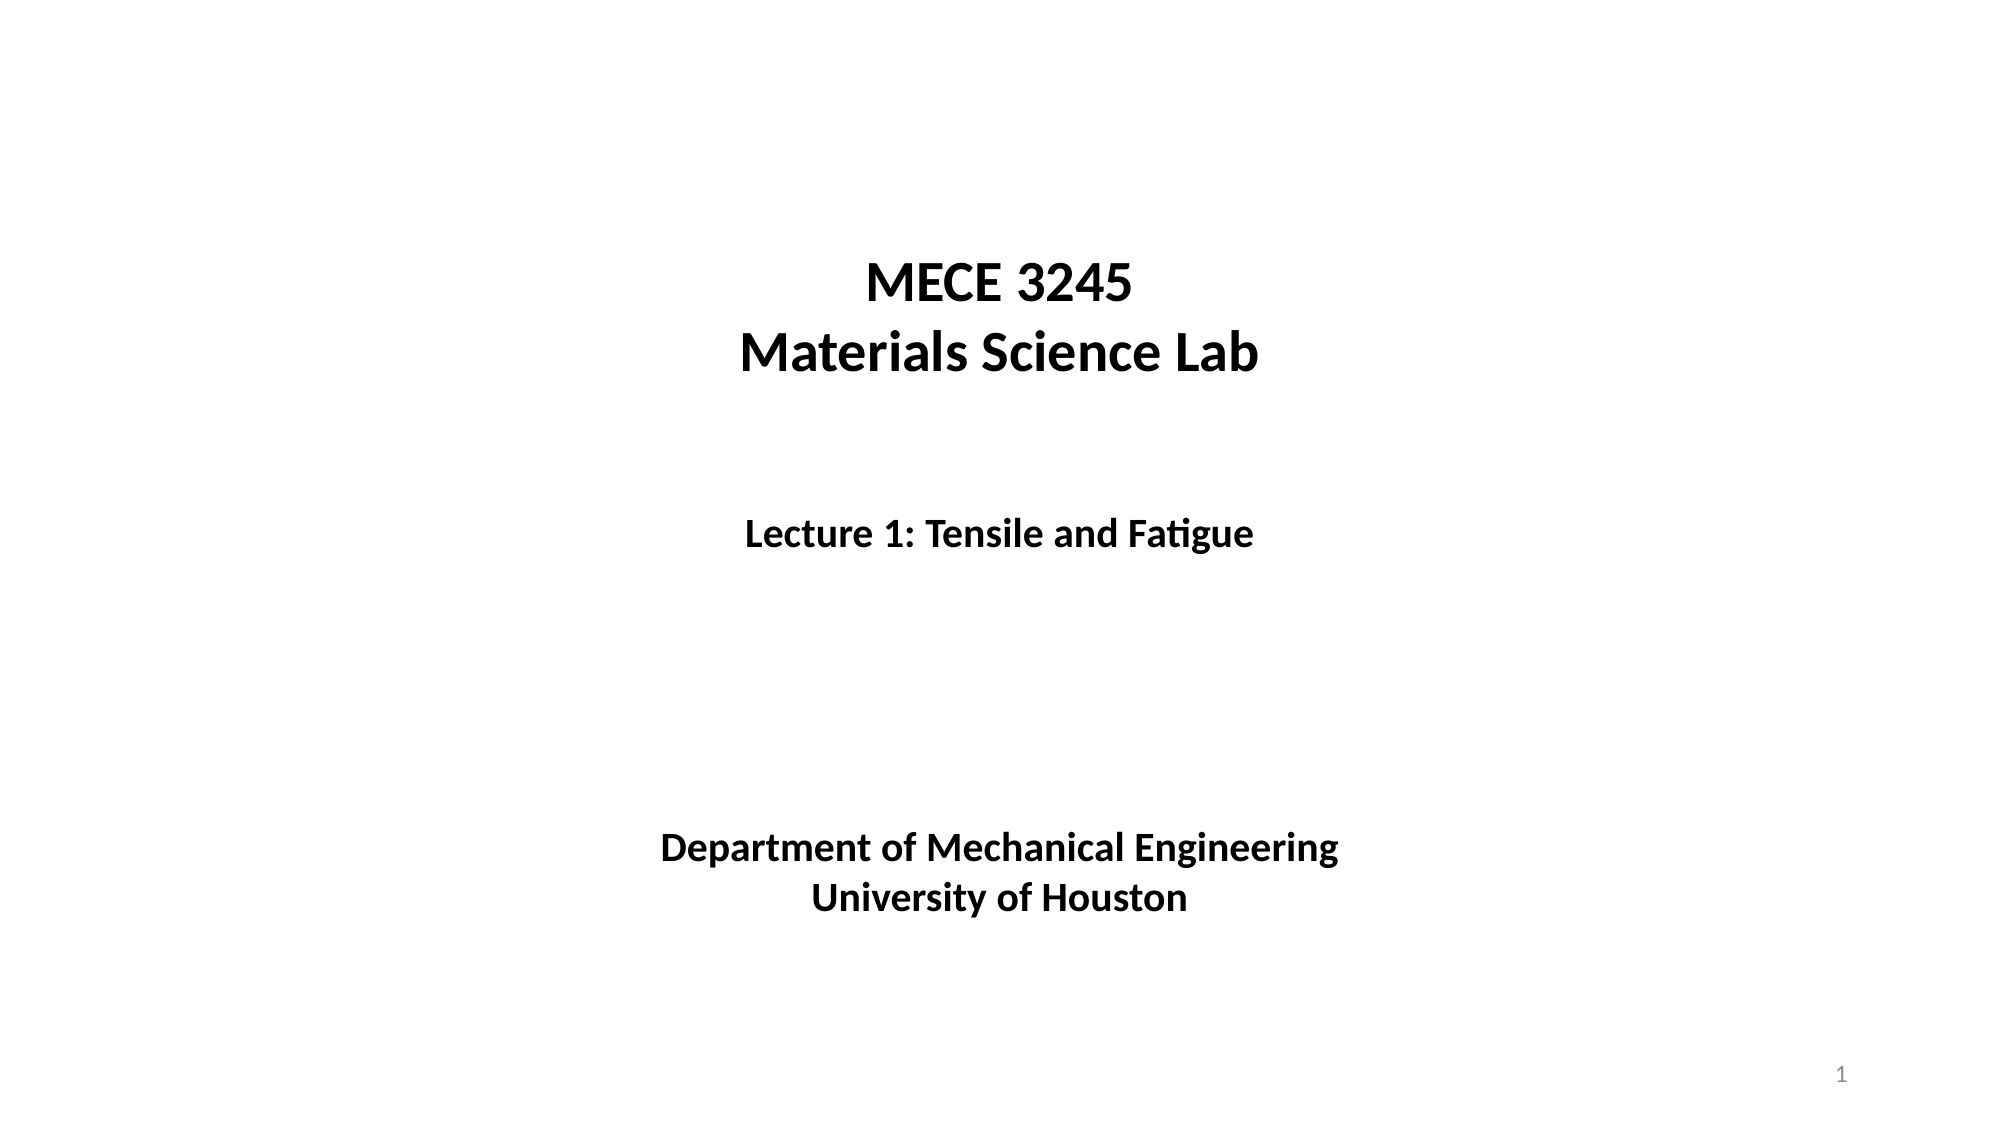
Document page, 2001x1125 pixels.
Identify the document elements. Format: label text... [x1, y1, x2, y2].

slide_number 1 [1412, 1042, 1863, 1103]
text_box Department of Mechanical Engineering University of Houston [249, 762, 1750, 928]
text_box MECE 3245 Materials Science Lab [249, 235, 1750, 391]
text_box Lecture 1: Tensile and Fatigue [249, 498, 1750, 563]
